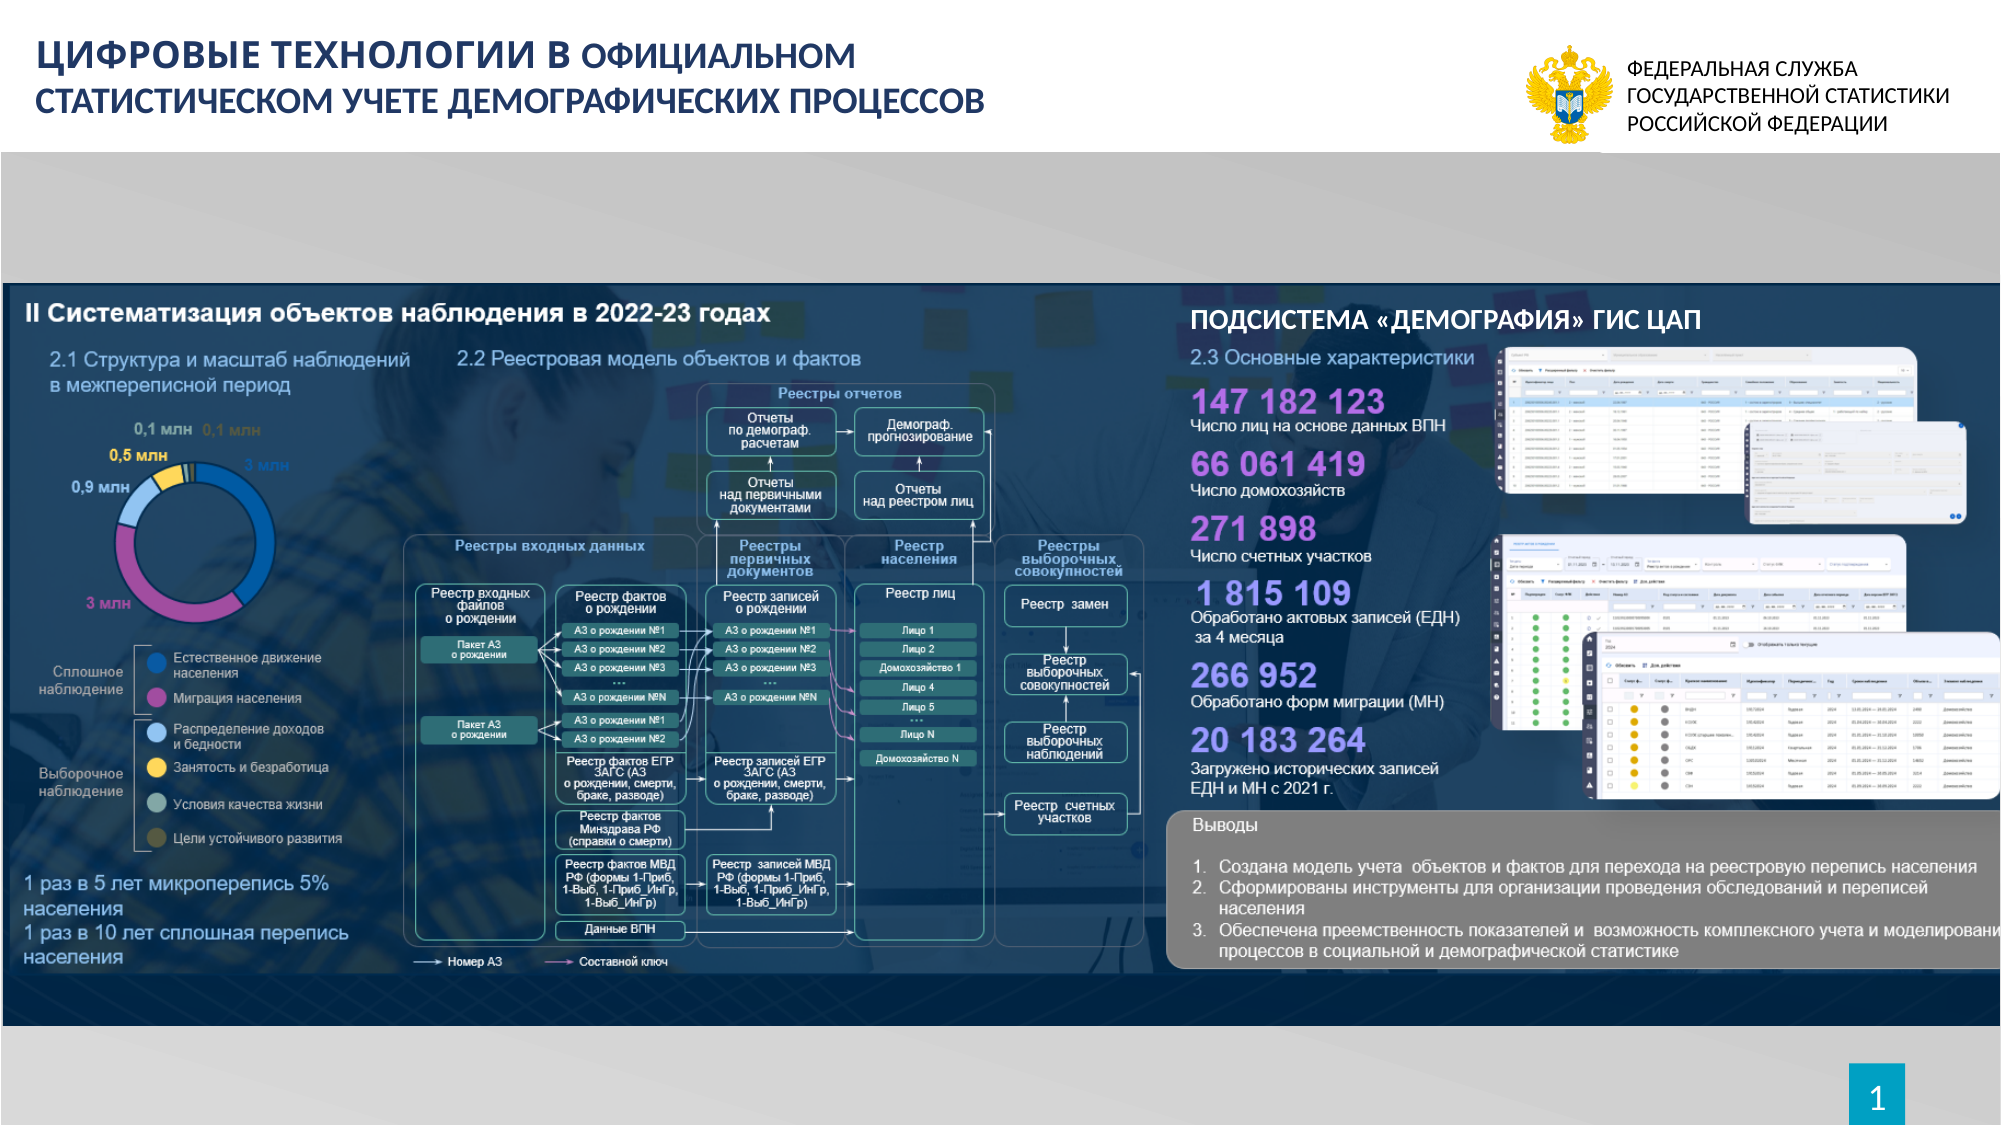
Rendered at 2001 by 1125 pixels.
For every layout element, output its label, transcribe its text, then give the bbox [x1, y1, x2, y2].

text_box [1526, 45, 2000, 145]
text_box ЦИФРОВЫЕ ТЕХНОЛОГИИ В ОФИЦИАЛЬНОМ СТАТИСТИЧЕСКОМ УЧЕТЕ ДЕМОГРАФИЧЕСКИХ ПРОЦЕССОВ [20, 23, 1026, 128]
picture [2, 283, 2000, 1026]
text_box 1 [1848, 1062, 1906, 1125]
text_box [0, 152, 2000, 1125]
